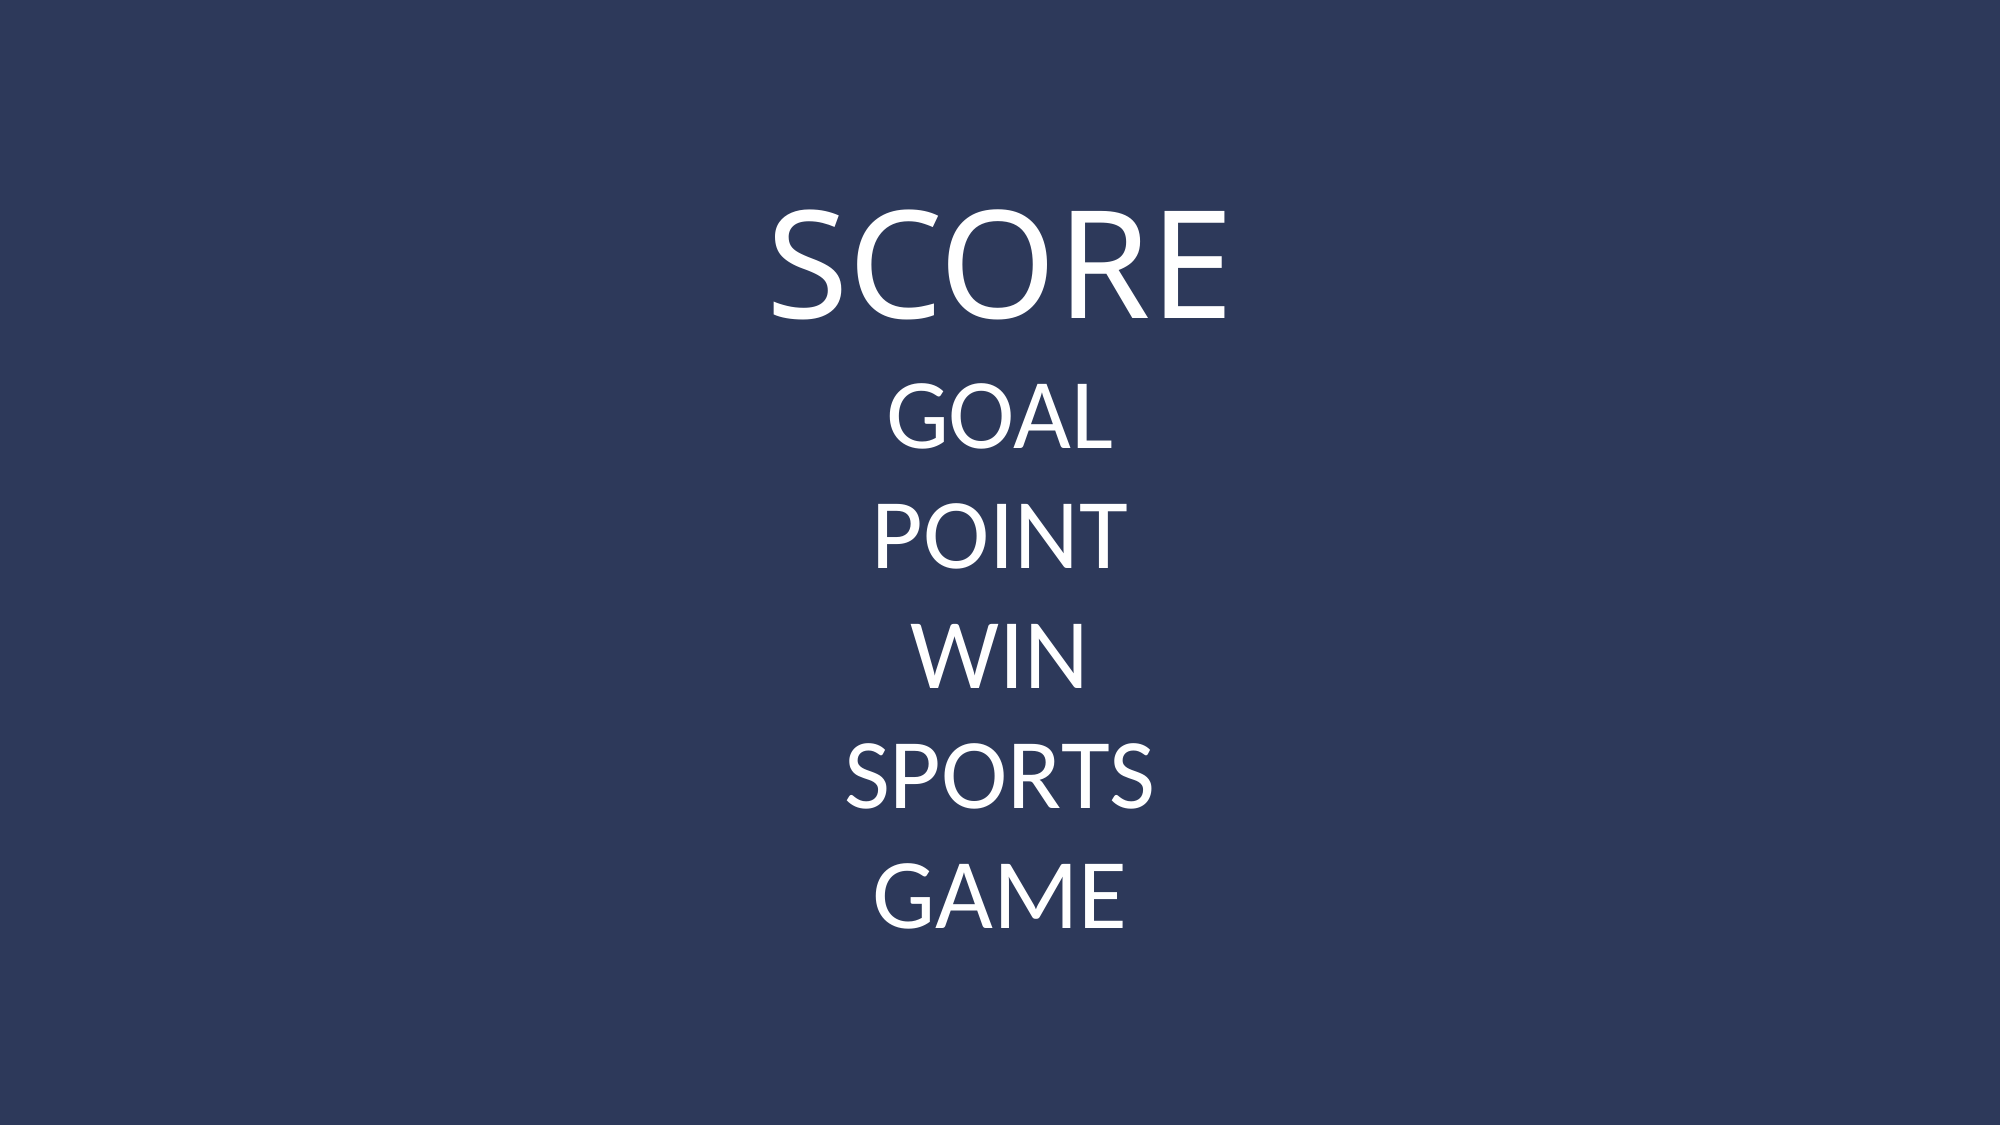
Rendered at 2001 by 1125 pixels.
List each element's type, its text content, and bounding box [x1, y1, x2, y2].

text_box SCORE GOAL POINT WIN SPORTS GAME [500, 161, 1500, 956]
